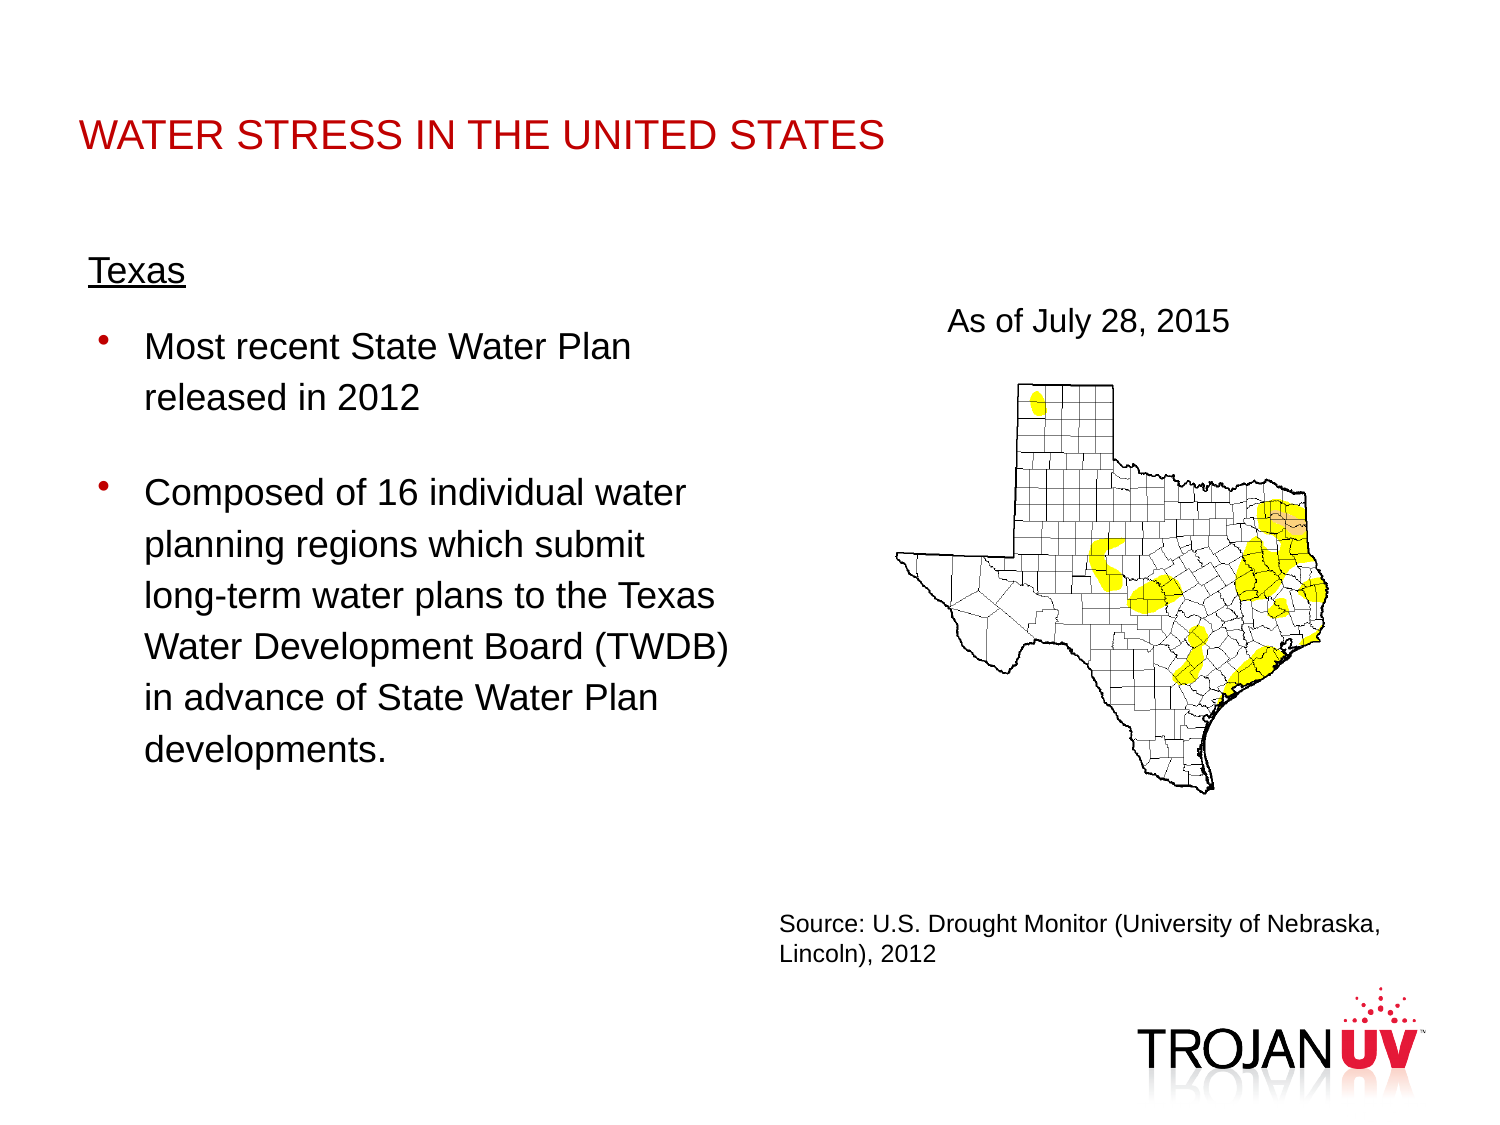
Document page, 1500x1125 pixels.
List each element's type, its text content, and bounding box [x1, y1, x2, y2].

title Water Stress IN THE UNITED STATES [63, 100, 1348, 196]
text_box Texas Most recent State Water Plan released in 2012 Composed of 16 individual water planning regions which submit long-term water plans to the Texas Water Development Board (TWDB) in advance of State Water Plan developments. [73, 238, 752, 1097]
text_box As of July 28, 2015 [714, 291, 1465, 347]
text_box Source: U.S. Drought Monitor (University of Nebraska, Lincoln), 2012 [764, 899, 1476, 975]
picture [868, 345, 1372, 832]
picture [1137, 987, 1426, 1122]
